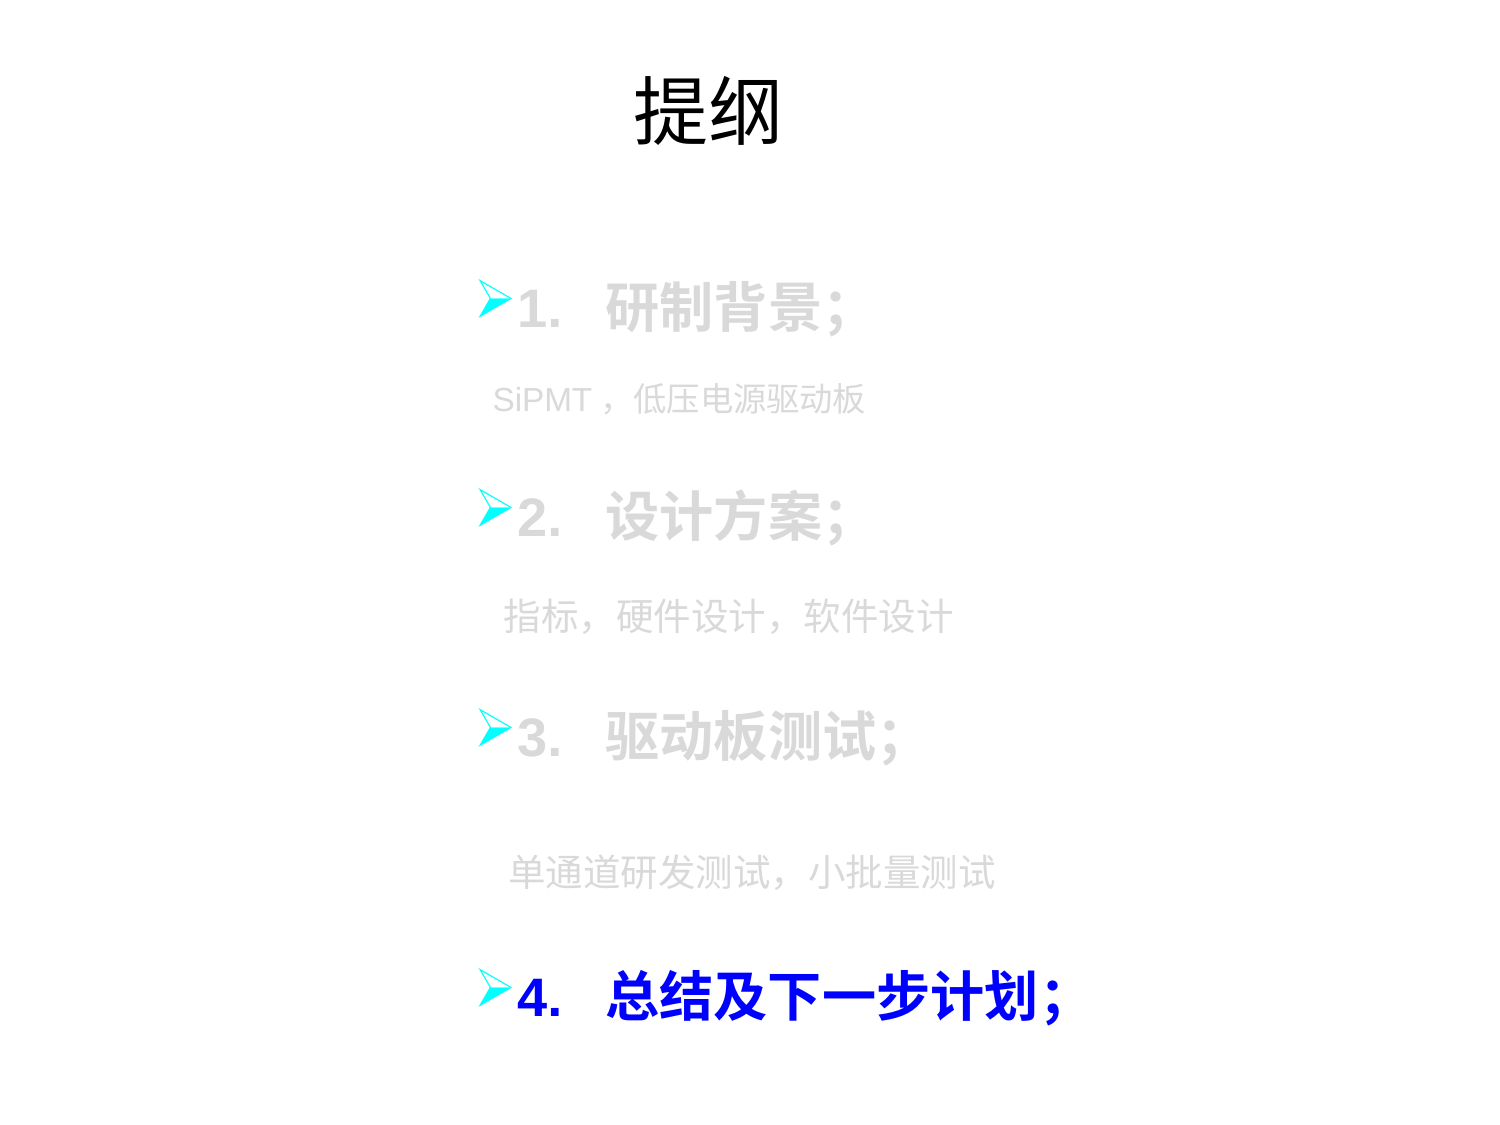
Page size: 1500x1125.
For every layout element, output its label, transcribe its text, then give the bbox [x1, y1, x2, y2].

text_box 1. 研制背景； SiPMT，低压电源驱动板 2. 设计方案； 指标，硬件设计，软件设计 3. 驱动板测试； 单通道研发测试，小批量测试 4. 总结及下一步计划； [473, 207, 1213, 1028]
title 提纲 [33, 15, 1384, 204]
